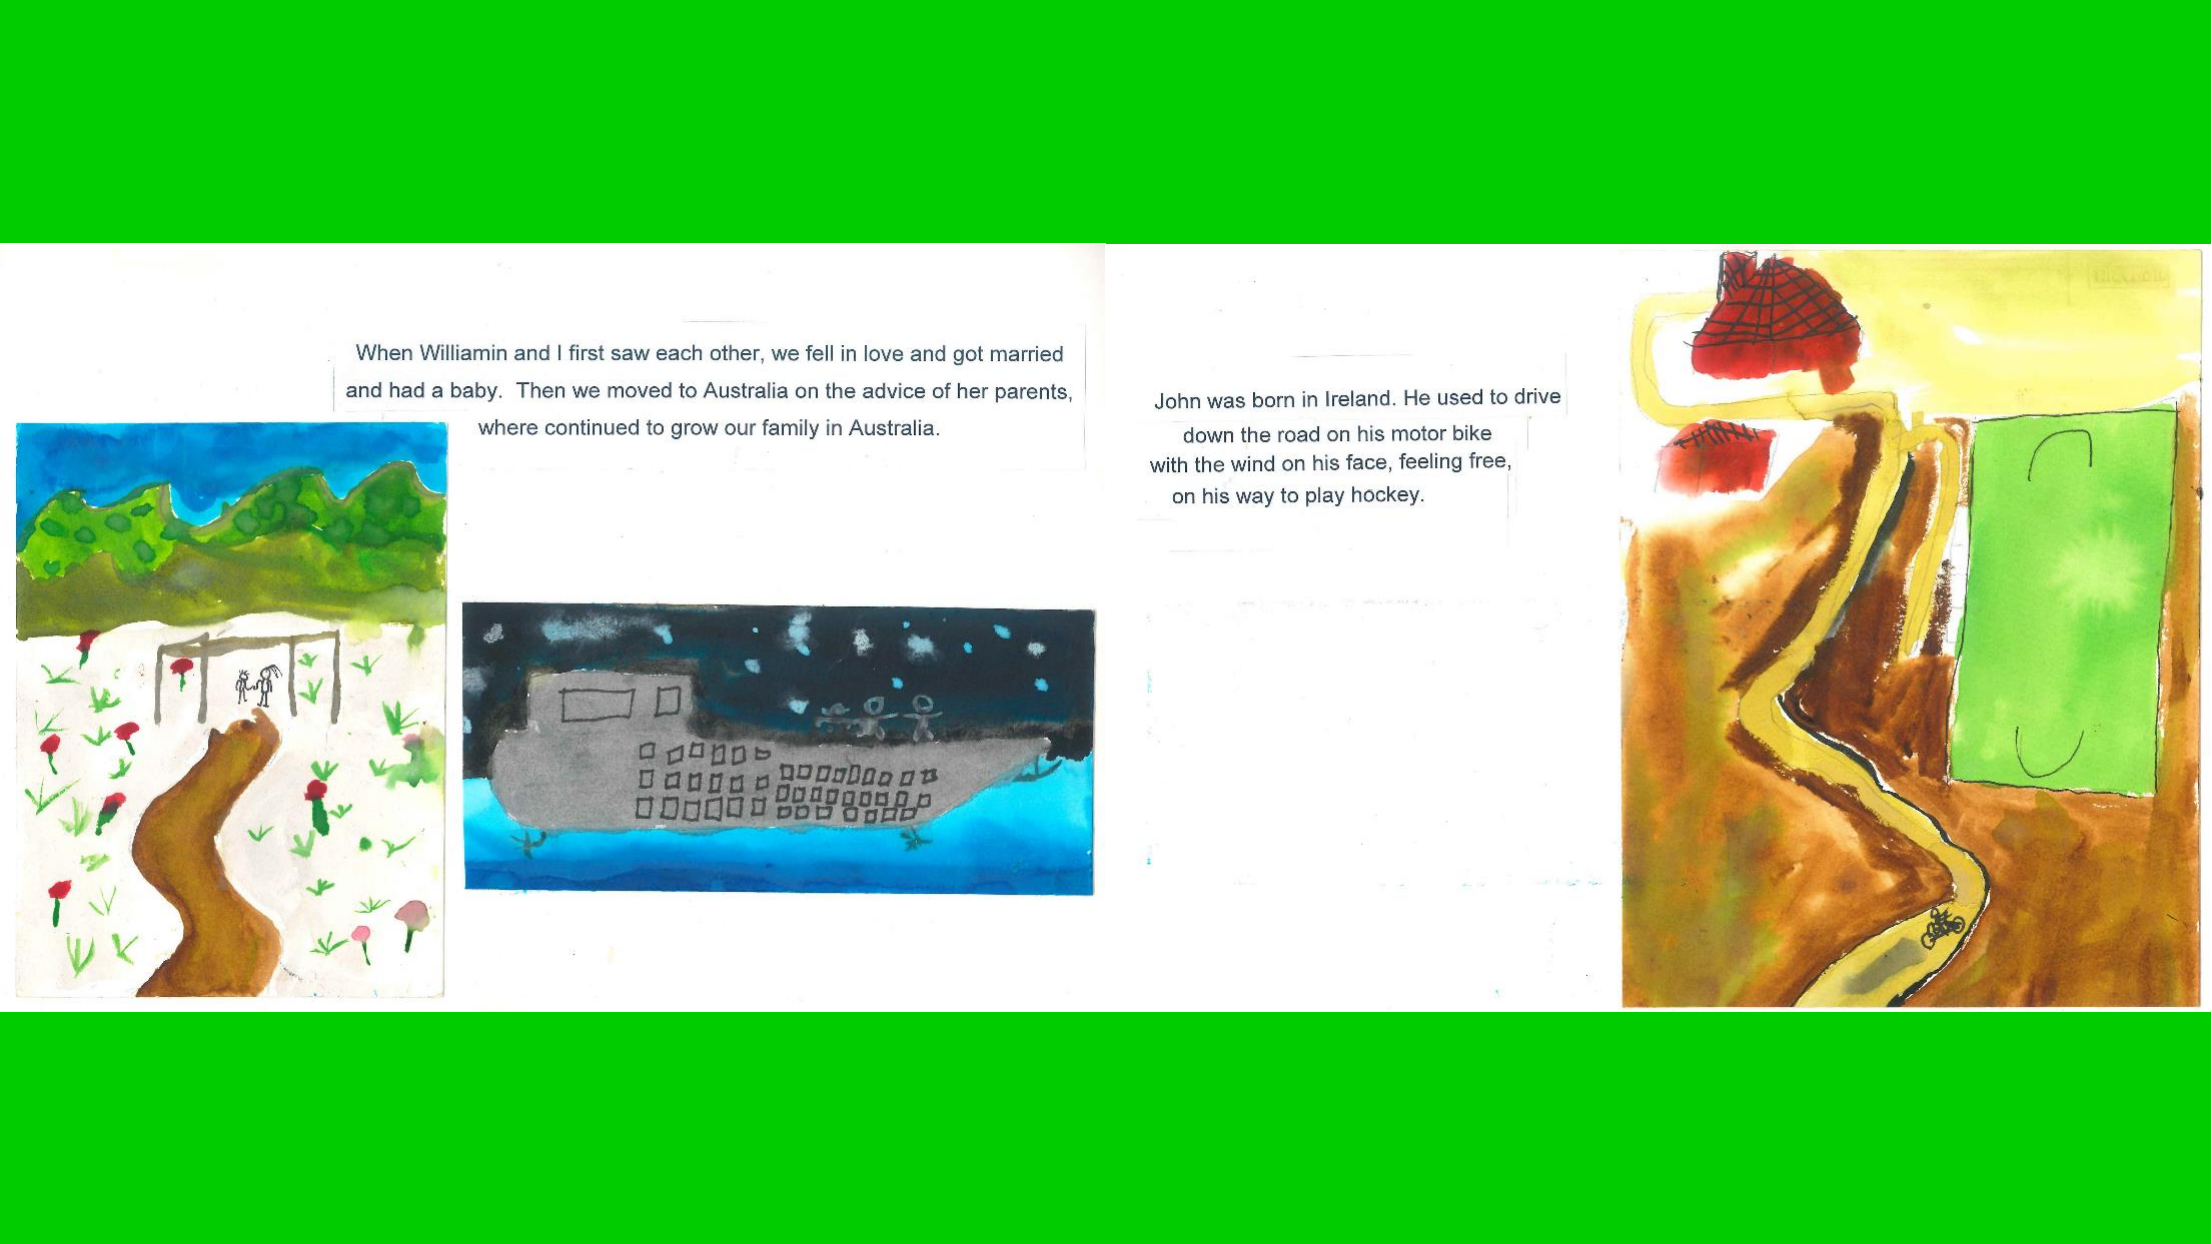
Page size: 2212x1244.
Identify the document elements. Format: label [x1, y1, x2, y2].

picture [0, 243, 2212, 1012]
